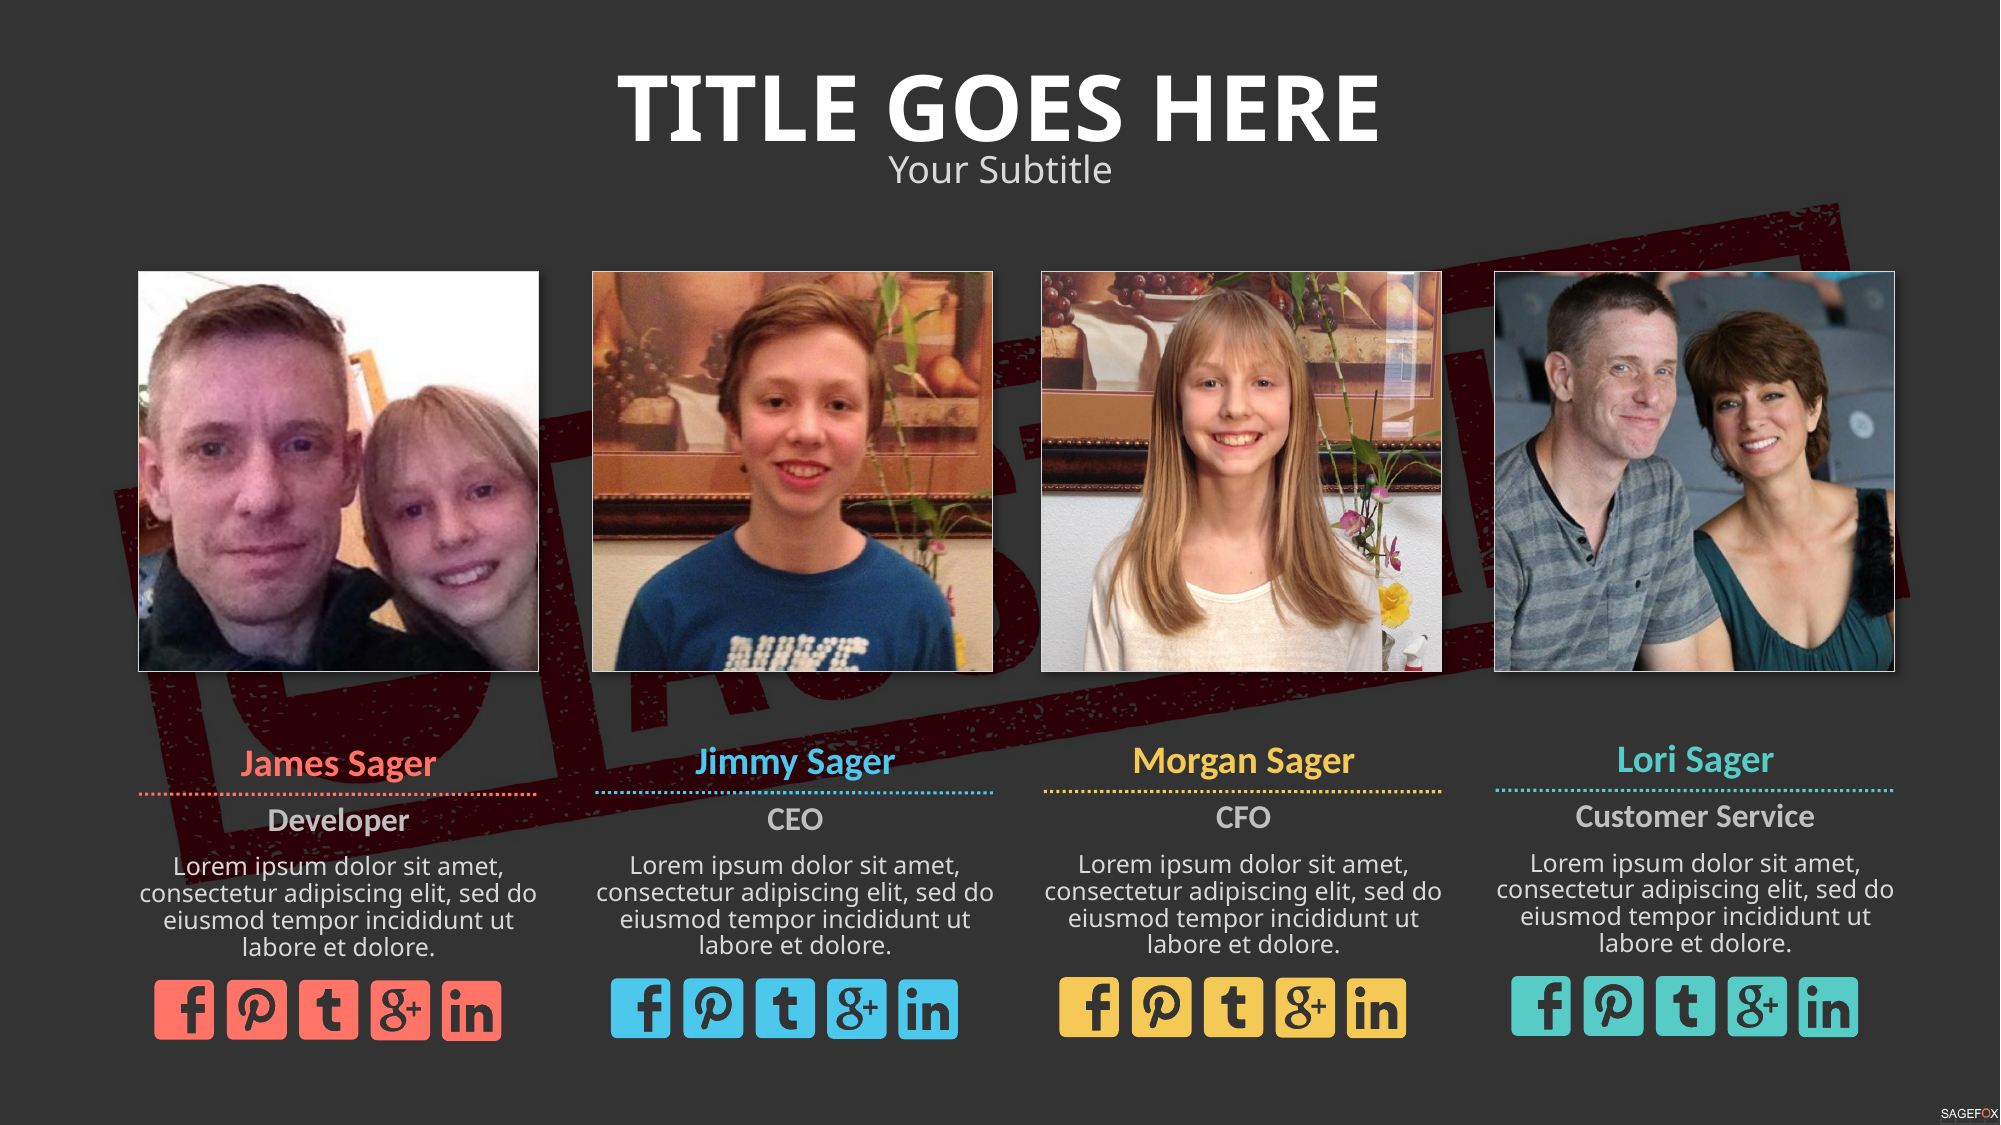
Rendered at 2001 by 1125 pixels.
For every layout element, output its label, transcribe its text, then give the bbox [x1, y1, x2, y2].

text_box Morgan Sager [1068, 739, 1419, 782]
text_box Lorem ipsum dolor sit amet, consectetur adipiscing elit, sed do eiusmod tempor incididunt ut labore et dolore. [1043, 851, 1444, 965]
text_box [610, 978, 958, 1040]
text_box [1511, 976, 1859, 1038]
text_box Lorem ipsum dolor sit amet, consectetur adipiscing elit, sed do eiusmod tempor incididunt ut labore et dolore. [595, 852, 996, 966]
text_box Lorem ipsum dolor sit amet, consectetur adipiscing elit, sed do eiusmod tempor incididunt ut labore et dolore. [138, 854, 539, 968]
text_box CEO [620, 798, 971, 841]
picture [0, 0, 2001, 1125]
text_box James Sager [163, 742, 514, 785]
text_box [138, 270, 540, 672]
text_box [591, 270, 993, 672]
text_box CFO [1068, 797, 1419, 840]
text_box Customer Service [1520, 796, 1871, 839]
text_box [1040, 270, 1442, 672]
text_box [154, 979, 502, 1041]
text_box Jimmy Sager [620, 740, 971, 784]
text_box Lorem ipsum dolor sit amet, consectetur adipiscing elit, sed do eiusmod tempor incididunt ut labore et dolore. [1495, 850, 1896, 964]
text_box [1494, 271, 1896, 673]
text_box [548, 42, 1452, 199]
text_box Lori Sager [1520, 738, 1871, 781]
text_box Developer [163, 799, 514, 842]
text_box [1059, 977, 1407, 1039]
